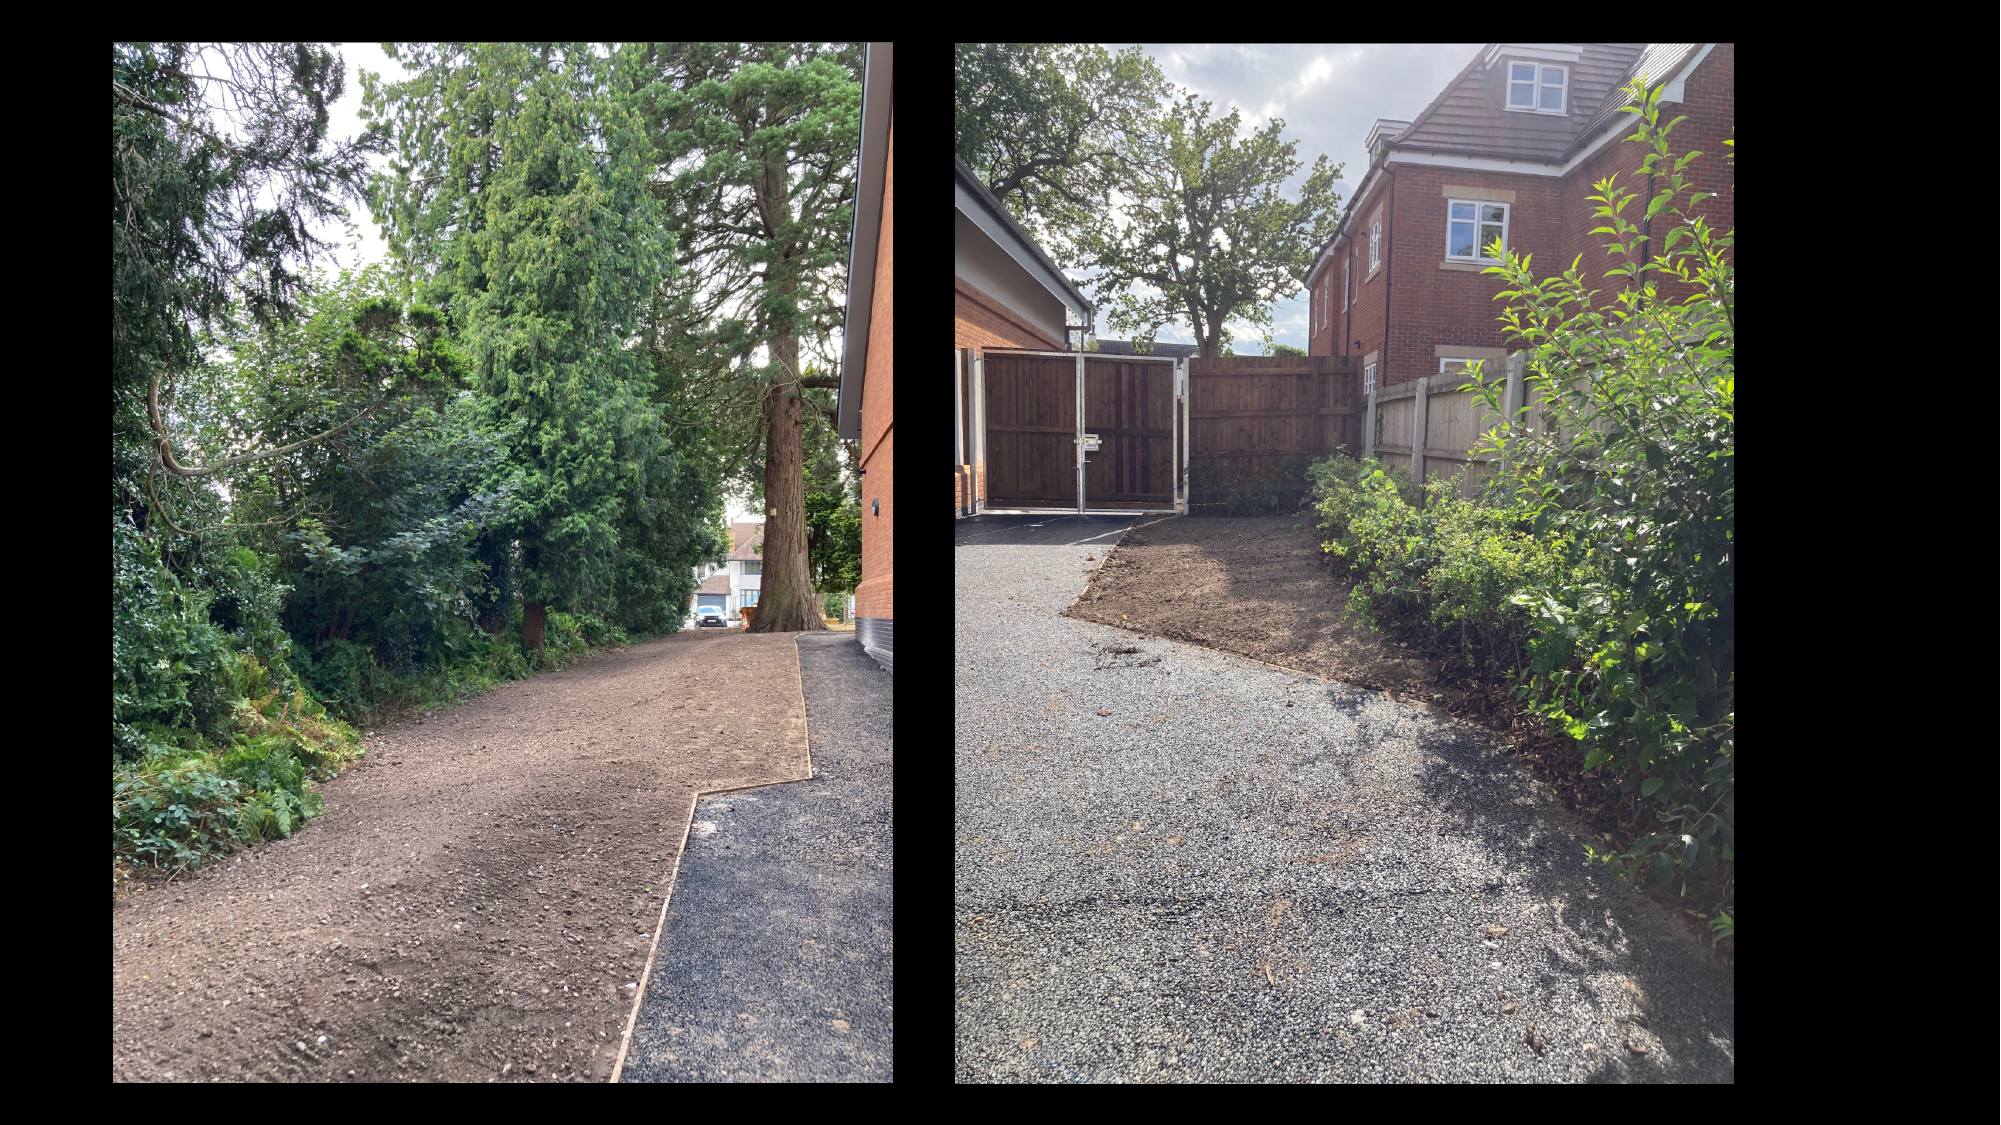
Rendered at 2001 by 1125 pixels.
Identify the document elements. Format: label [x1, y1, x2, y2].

picture [0, 43, 1864, 1083]
